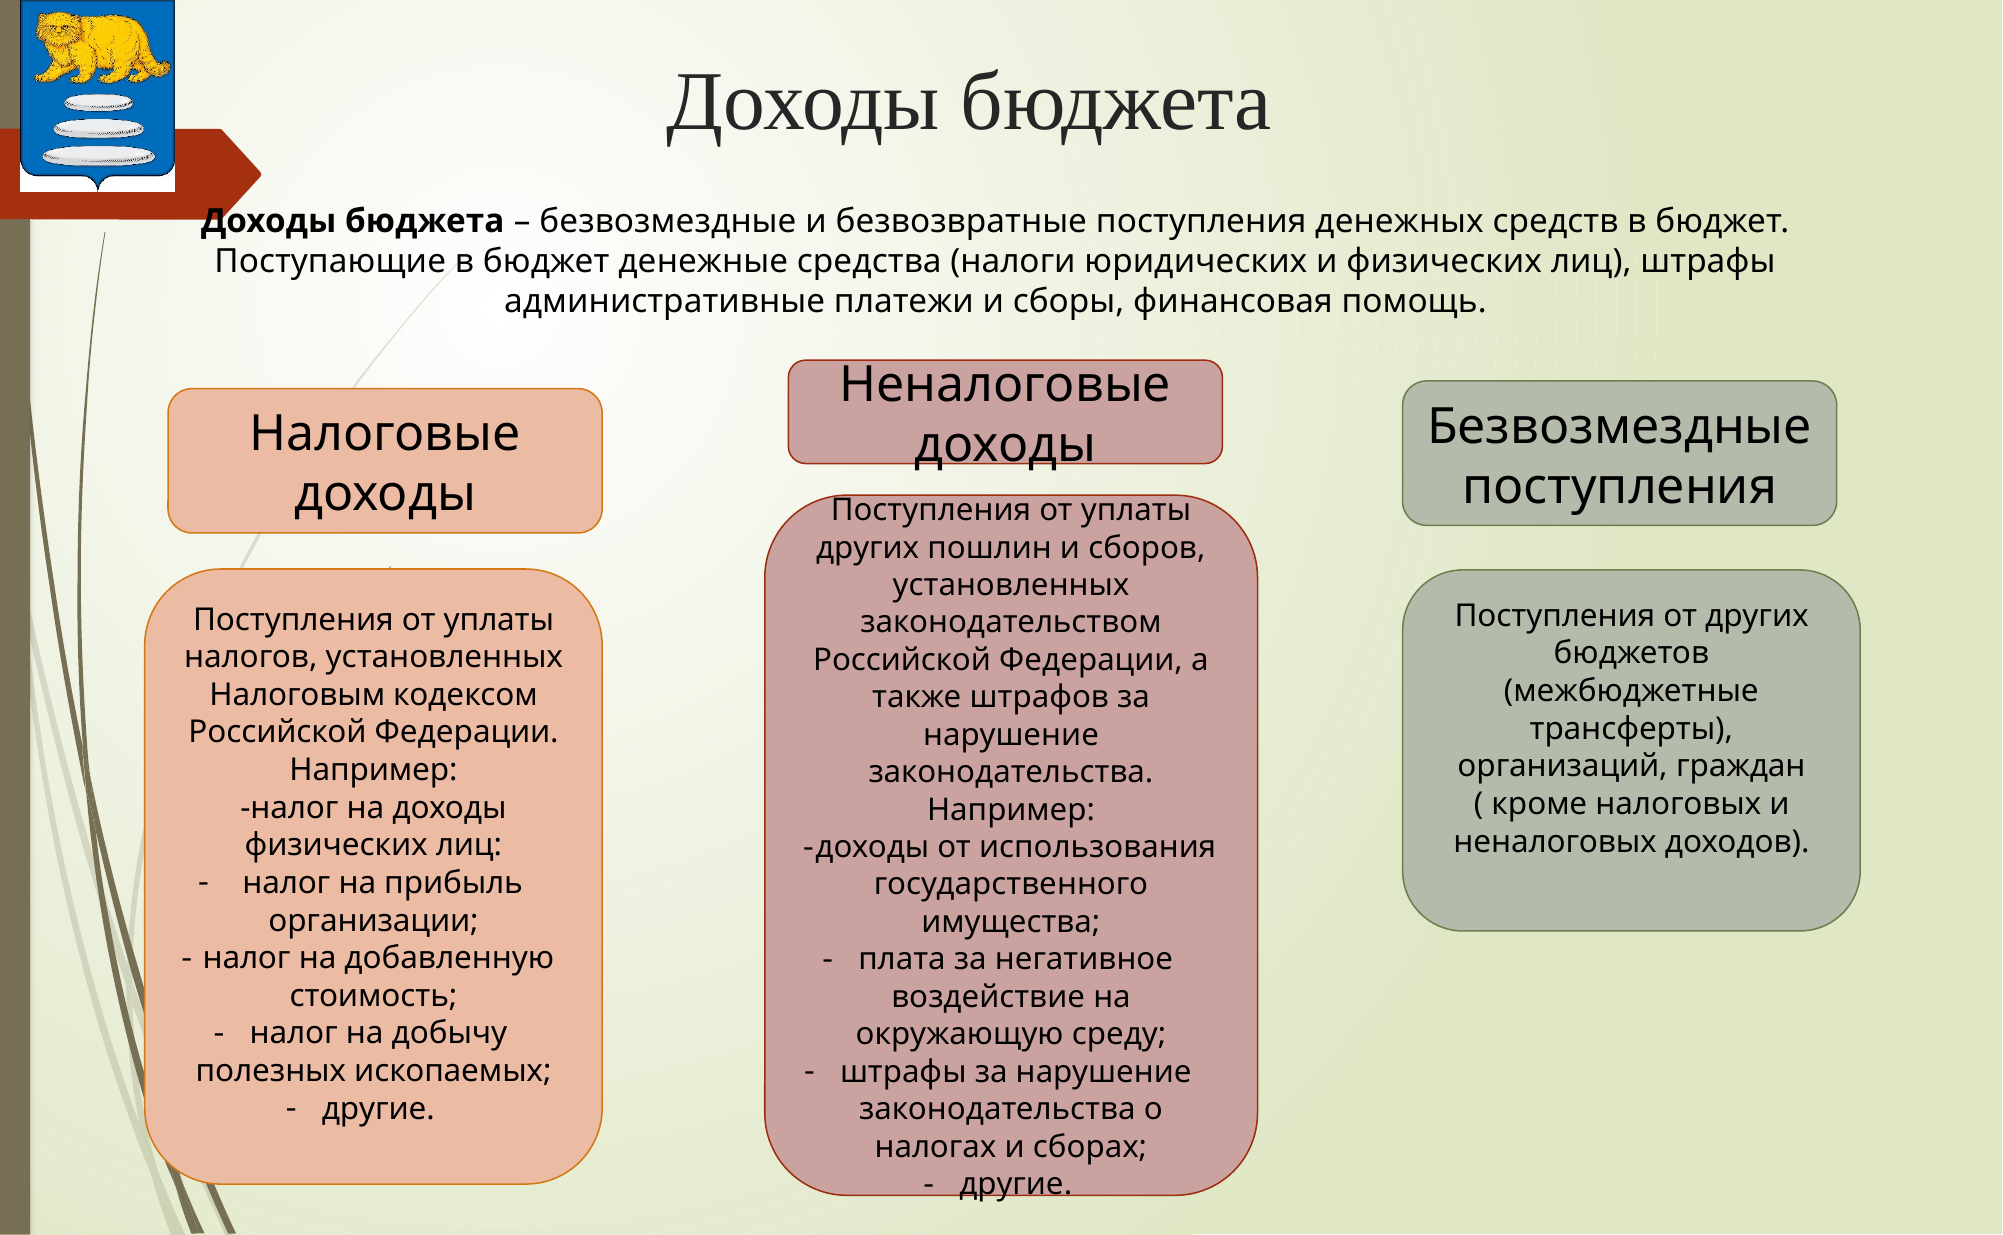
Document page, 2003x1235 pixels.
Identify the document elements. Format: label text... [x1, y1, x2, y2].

text_box Безвозмездные поступления [1401, 380, 1838, 527]
picture [20, 0, 175, 193]
text_box Налоговые доходы [167, 387, 603, 534]
title Доходы бюджета [327, 38, 1654, 169]
text_box Поступления от уплаты других пошлин и сборов, установленных законодательством Российской Федерации, а также штрафов за нарушение законодательства. Например: доходы от использования государственного имущества; плата за негативное воздействие на окружающую среду; штрафы за нарушение законодательства о налогах и сборах; другие. [763, 494, 1259, 1197]
text_box Поступления от уплаты налогов, установленных Налоговым кодексом Российской Федерации. Например: -налог на доходы физических лиц: налог на прибыль организации; налог на добавленную стоимость; налог на добычу полезных ископаемых; другие. [143, 568, 603, 1185]
text_box Неналоговые доходы [787, 359, 1224, 465]
text_box Поступления от других бюджетов (межбюджетные трансферты), организаций, граждан ( кроме налоговых и неналоговых доходов). [1401, 569, 1861, 932]
text_box Доходы бюджета – безвозмездные и безвозвратные поступления денежных средств в бюджет. Поступающие в бюджет денежные средства (налоги юридических и физических лиц), штрафы административные платежи и сборы, финансовая помощь. [156, 191, 1837, 327]
